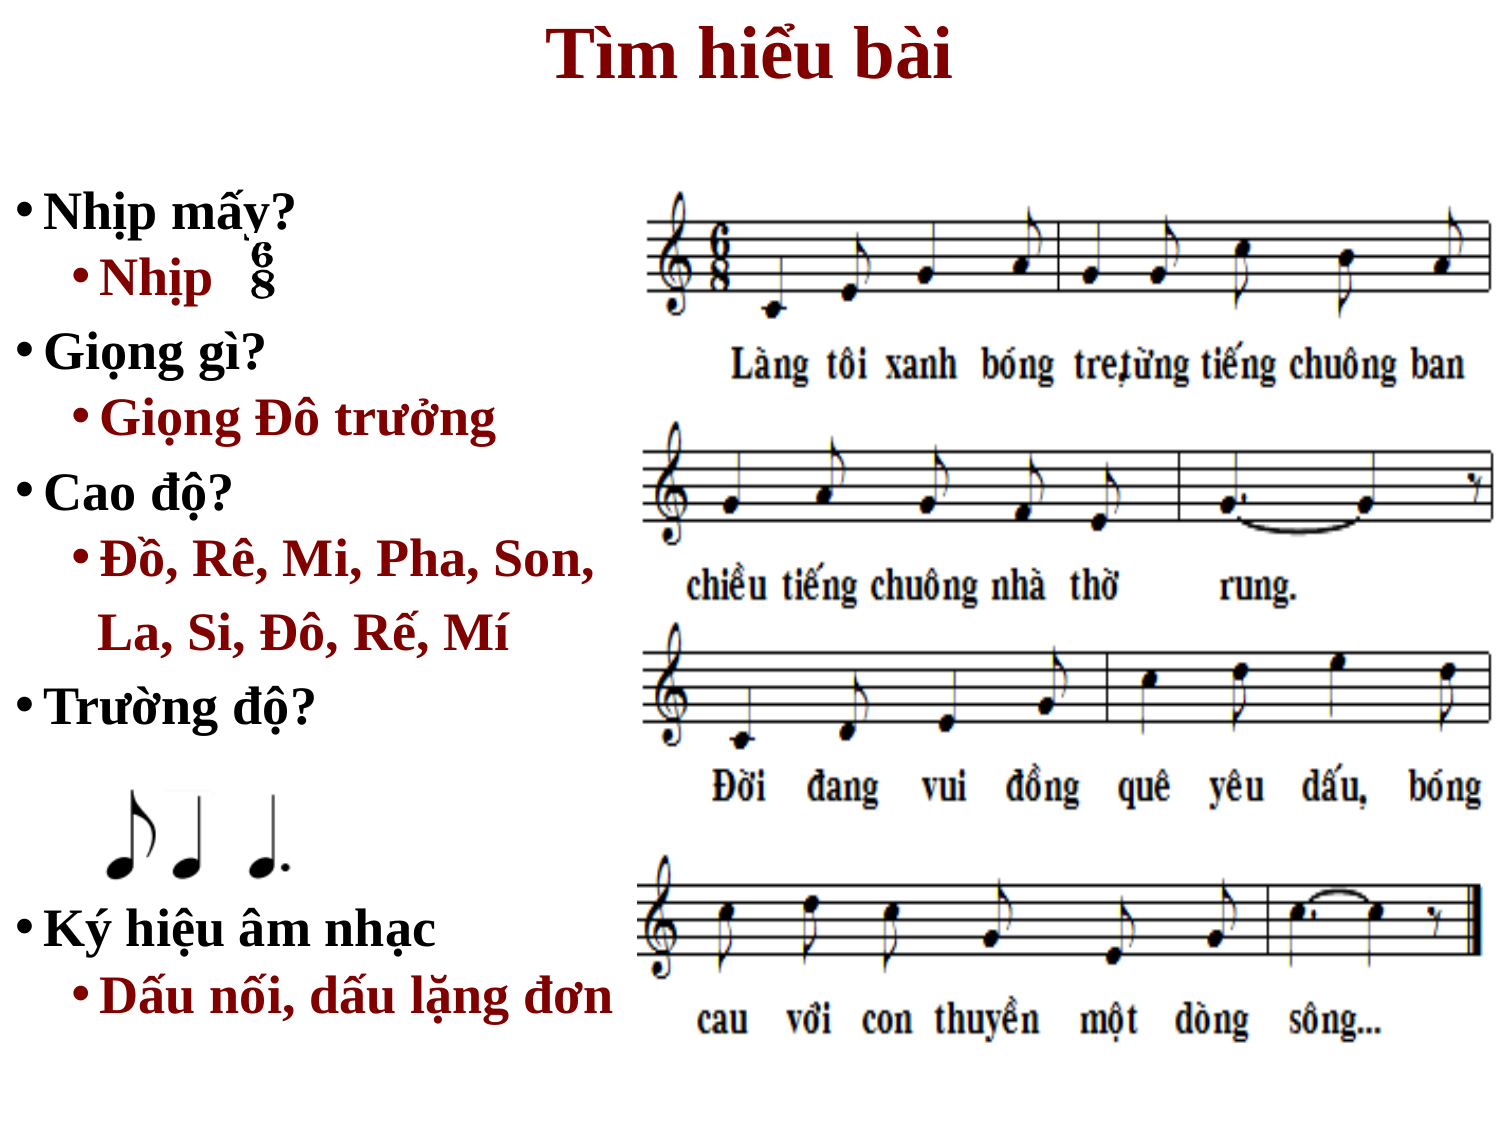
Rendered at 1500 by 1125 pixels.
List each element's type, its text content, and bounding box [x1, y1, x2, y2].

picture [87, 782, 297, 892]
title Tìm hiểu bài [75, 0, 1425, 113]
picture [637, 187, 1500, 1063]
list Nhịp mấy? Nhịp Giọng gì? Giọng Đô trưởng Cao độ? Đồ, Rê, Mi, Pha, Son, La, Si, Đô, Rế, Mí Trường độ? Ký hiệu âm nhạc Dấu nối, dấu lặng đơn [0, 174, 725, 1125]
picture [249, 233, 275, 301]
